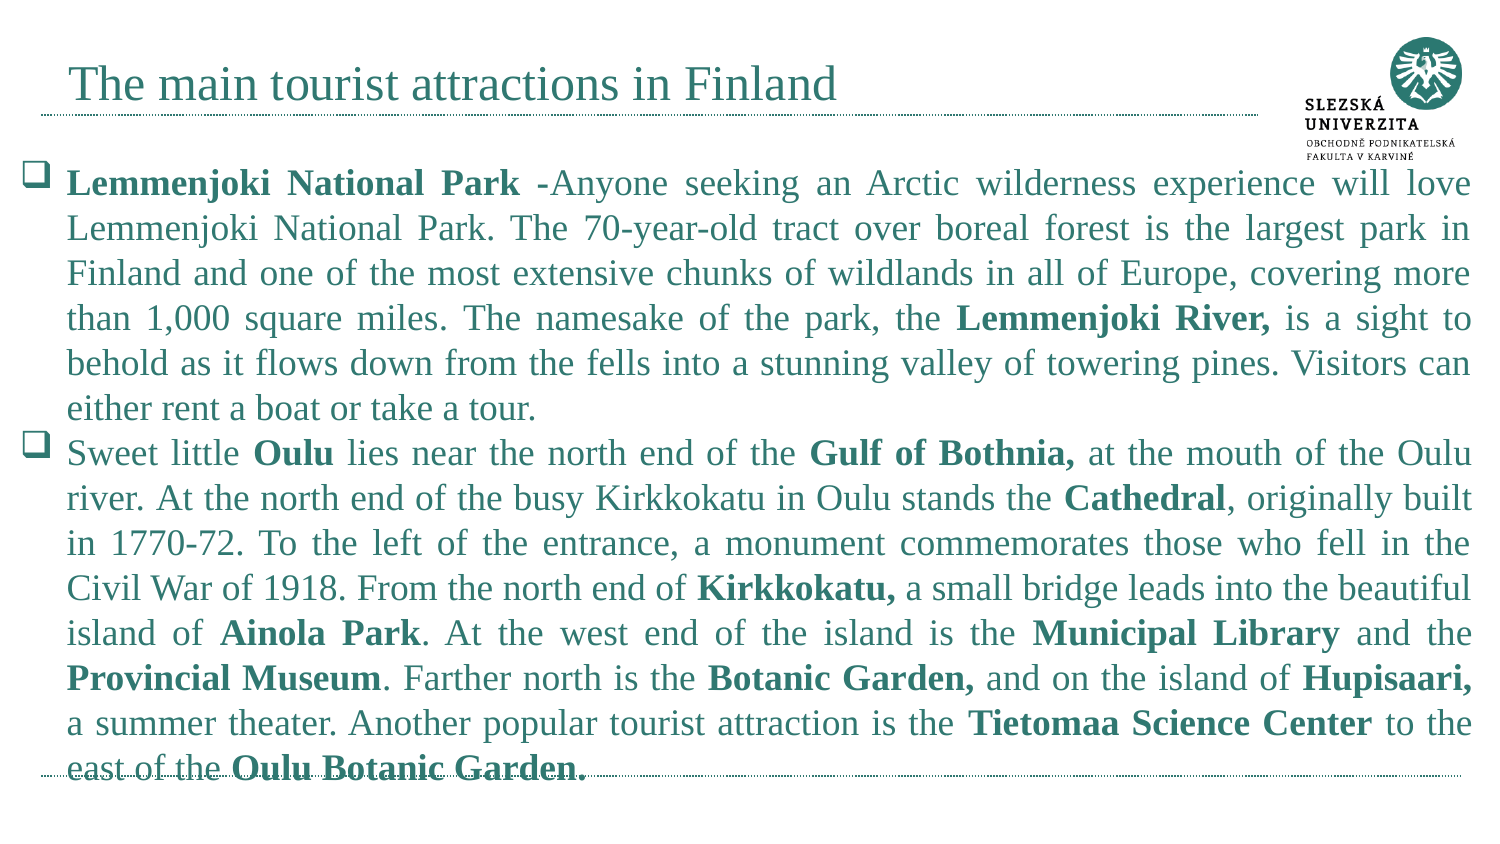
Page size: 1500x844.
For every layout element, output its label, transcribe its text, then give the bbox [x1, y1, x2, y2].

title The main tourist attractions in Finland [53, 43, 1318, 127]
picture [1305, 37, 1462, 150]
text_box Lemmenjoki National Park -Anyone seeking an Arctic wilderness experience will love Lemmenjoki National Park. The 70-year-old tract over boreal forest is the largest park in Finland and one of the most extensive chunks of wildlands in all of Europe, covering more than 1,000 square miles. The namesake of the park, the Lemmenjoki River, is a sight to behold as it flows down from the fells into a stunning valley of towering pines. Visitors can either rent a boat or take a tour. Sweet little Oulu lies near the north end of the Gulf of Bothnia, at the mouth of the Oulu river. At the north end of the busy Kirkkokatu in Oulu stands the Cathedral, originally built in 1770-72. To the left of the entrance, a monument commemorates those who fell in the Civil War of 1918. From the north end of Kirkkokatu, a small bridge leads into the beautiful island of Ainola Park. At the west end of the island is the Municipal Library and the Provincial Museum. Farther north is the Botanic Garden, and on the island of Hupisaari, a summer theater. Another popular tourist attraction is the Tietomaa Science Center to the east of the Oulu Botanic Garden. [5, 150, 1488, 795]
